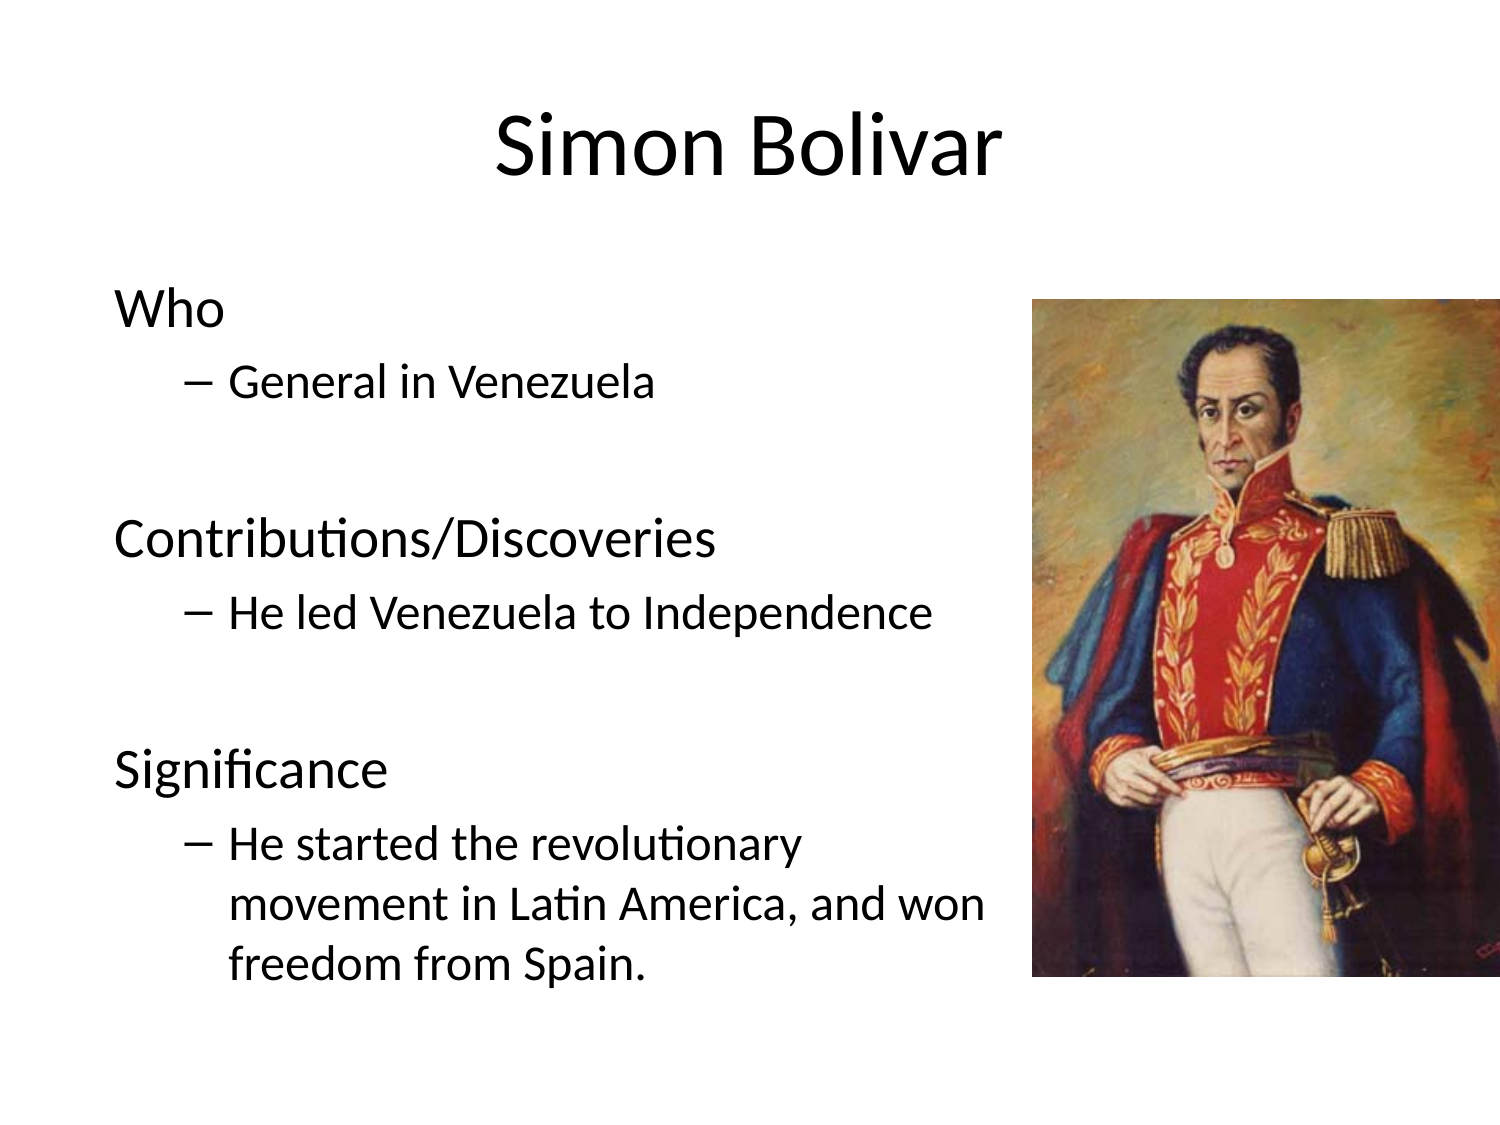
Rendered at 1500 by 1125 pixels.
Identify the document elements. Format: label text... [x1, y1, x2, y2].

list Who General in Venezuela Contributions/Discoveries He led Venezuela to Independence Significance He started the revolutionary movement in Latin America, and won freedom from Spain. [99, 262, 1038, 1005]
picture [1032, 299, 1500, 977]
title Simon Bolivar [75, 45, 1425, 233]
